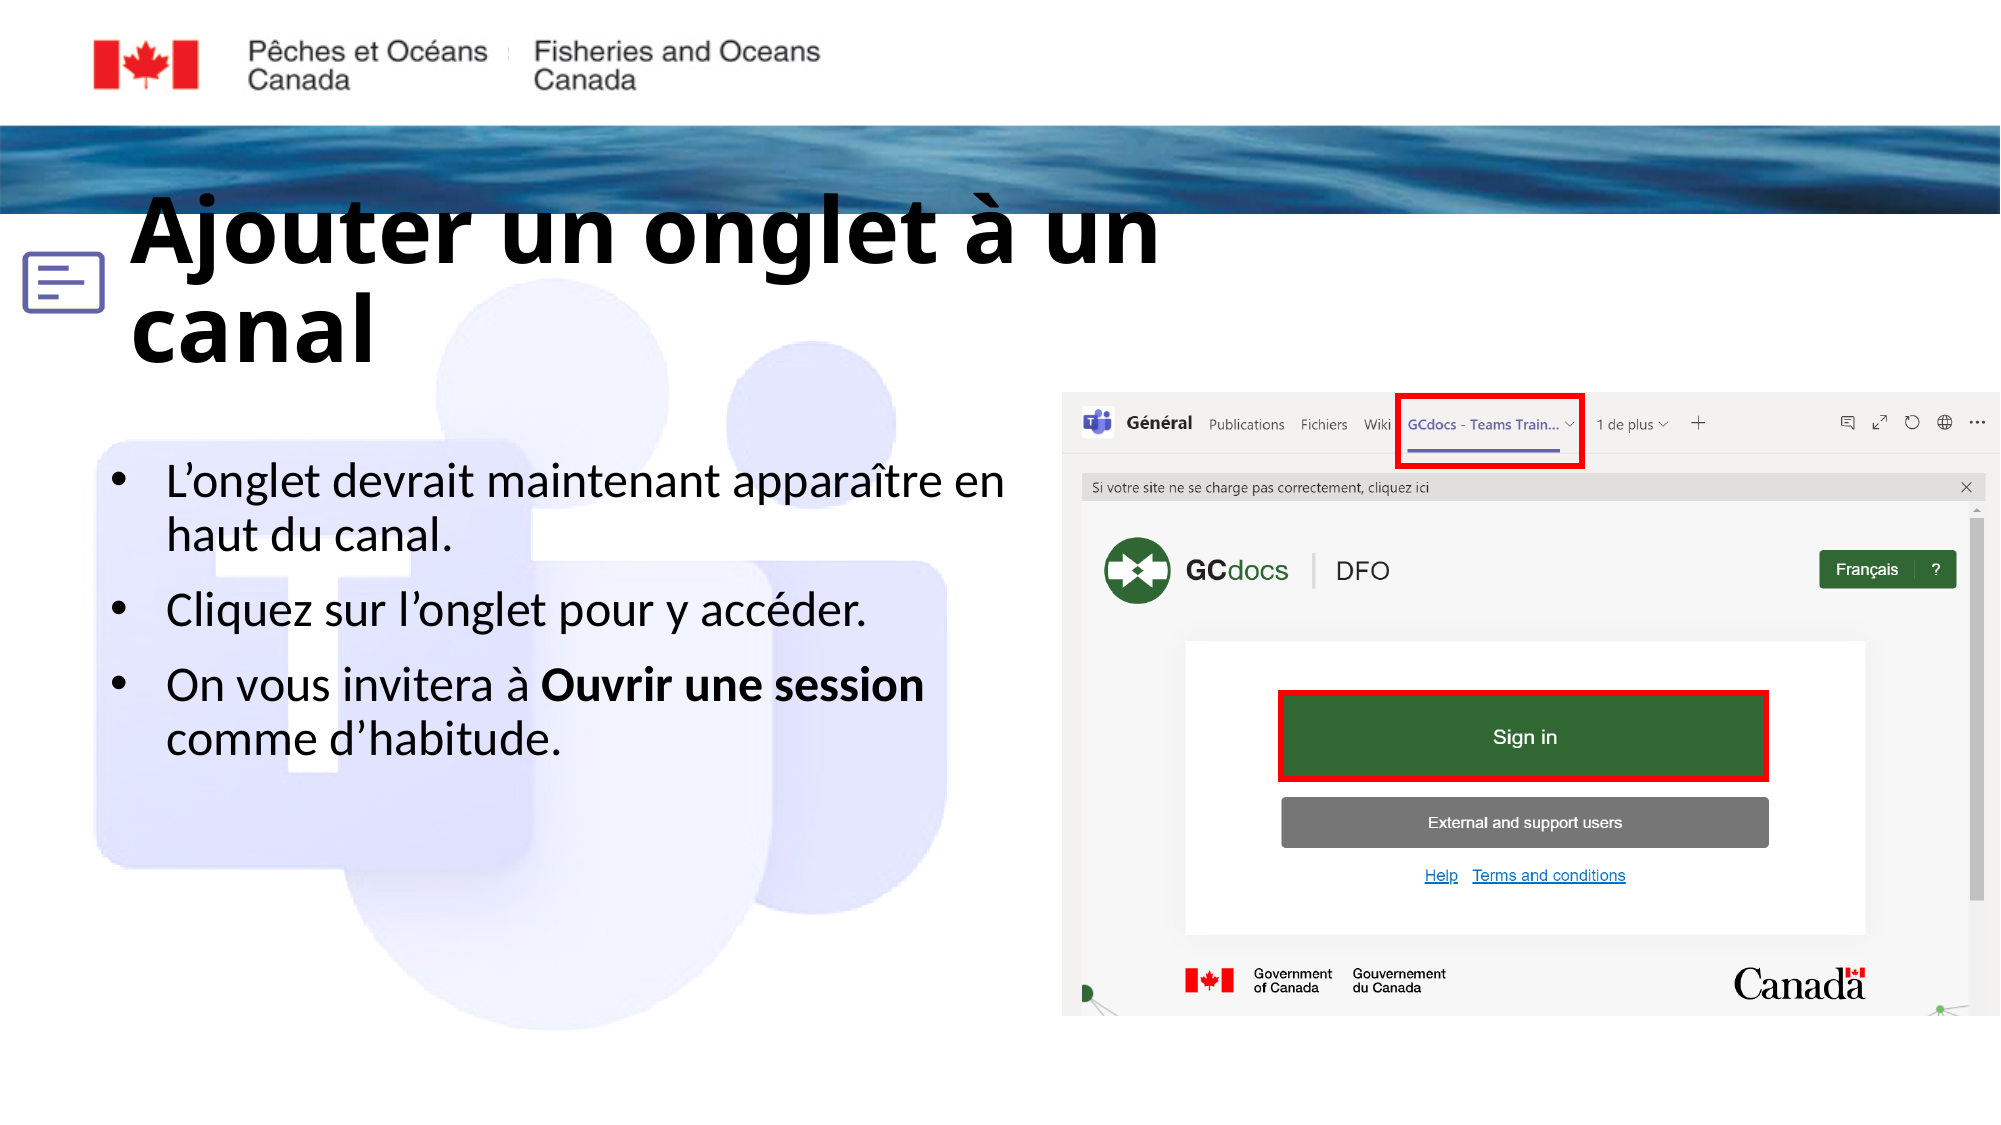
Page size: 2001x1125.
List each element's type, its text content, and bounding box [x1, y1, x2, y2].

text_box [7, 218, 1184, 348]
text_box L’onglet devrait maintenant apparaître en haut du canal. Cliquez sur l’onglet pour y accéder. On vous invitera à Ouvrir une session comme d’habitude. [95, 447, 1087, 1053]
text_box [1062, 392, 2000, 1016]
picture [0, 0, 2001, 1125]
